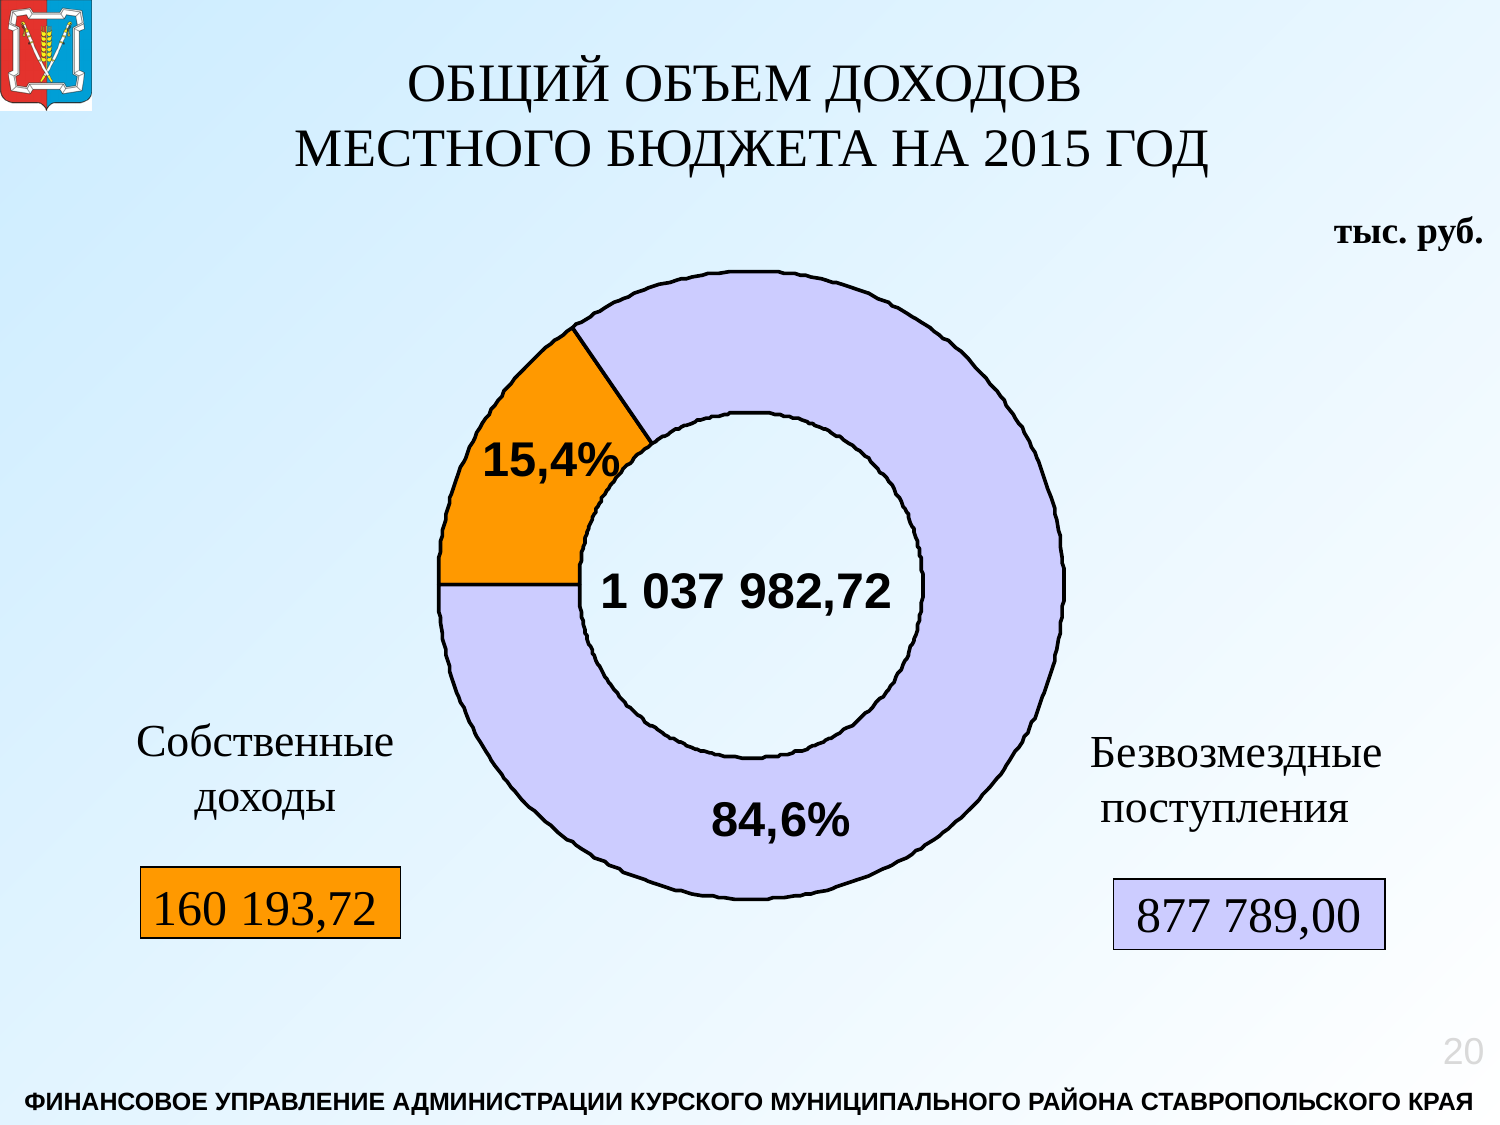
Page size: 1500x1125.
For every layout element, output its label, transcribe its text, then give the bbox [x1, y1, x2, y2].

text_box Безвозмездные поступления 877 789,00 [1324, 714, 1430, 950]
text_box ОБЩИЙ ОБЪЕМ ДОХОДОВ МЕСТНОГО БЮДЖЕТА НА 2015 ГОД [35, 46, 1470, 177]
text_box ФИНАНСОВОЕ УПРАВЛЕНИЕ АДМИНИСТРАЦИИ КУРСКОГО МУНИЦИПАЛЬНОГО РАЙОНА СТАВРОПОЛЬСКОГО КРАЯ [0, 1078, 1500, 1123]
text_box тыс. руб. [1321, 199, 1500, 304]
text_box 20 [1417, 1019, 1500, 1080]
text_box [163, 198, 1321, 973]
picture [0, 0, 92, 111]
text_box Собственные доходы 160 193,72 [46, 703, 158, 943]
